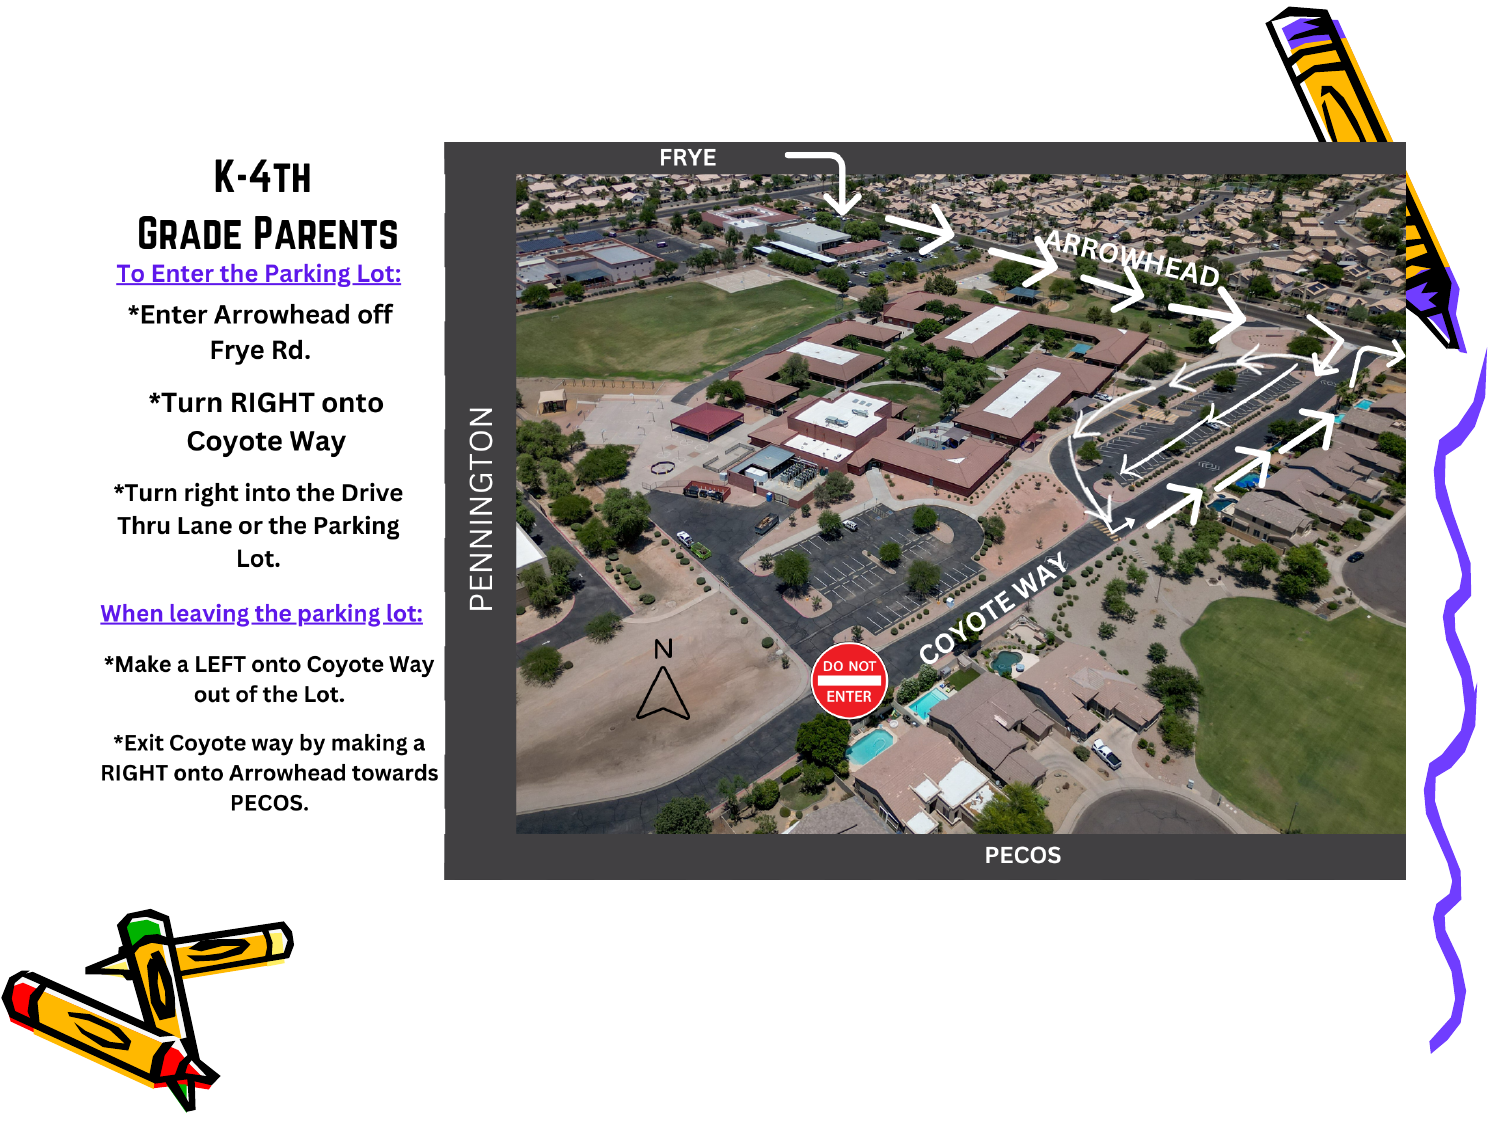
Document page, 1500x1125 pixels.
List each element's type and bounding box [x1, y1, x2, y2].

list [93, 141, 1406, 881]
